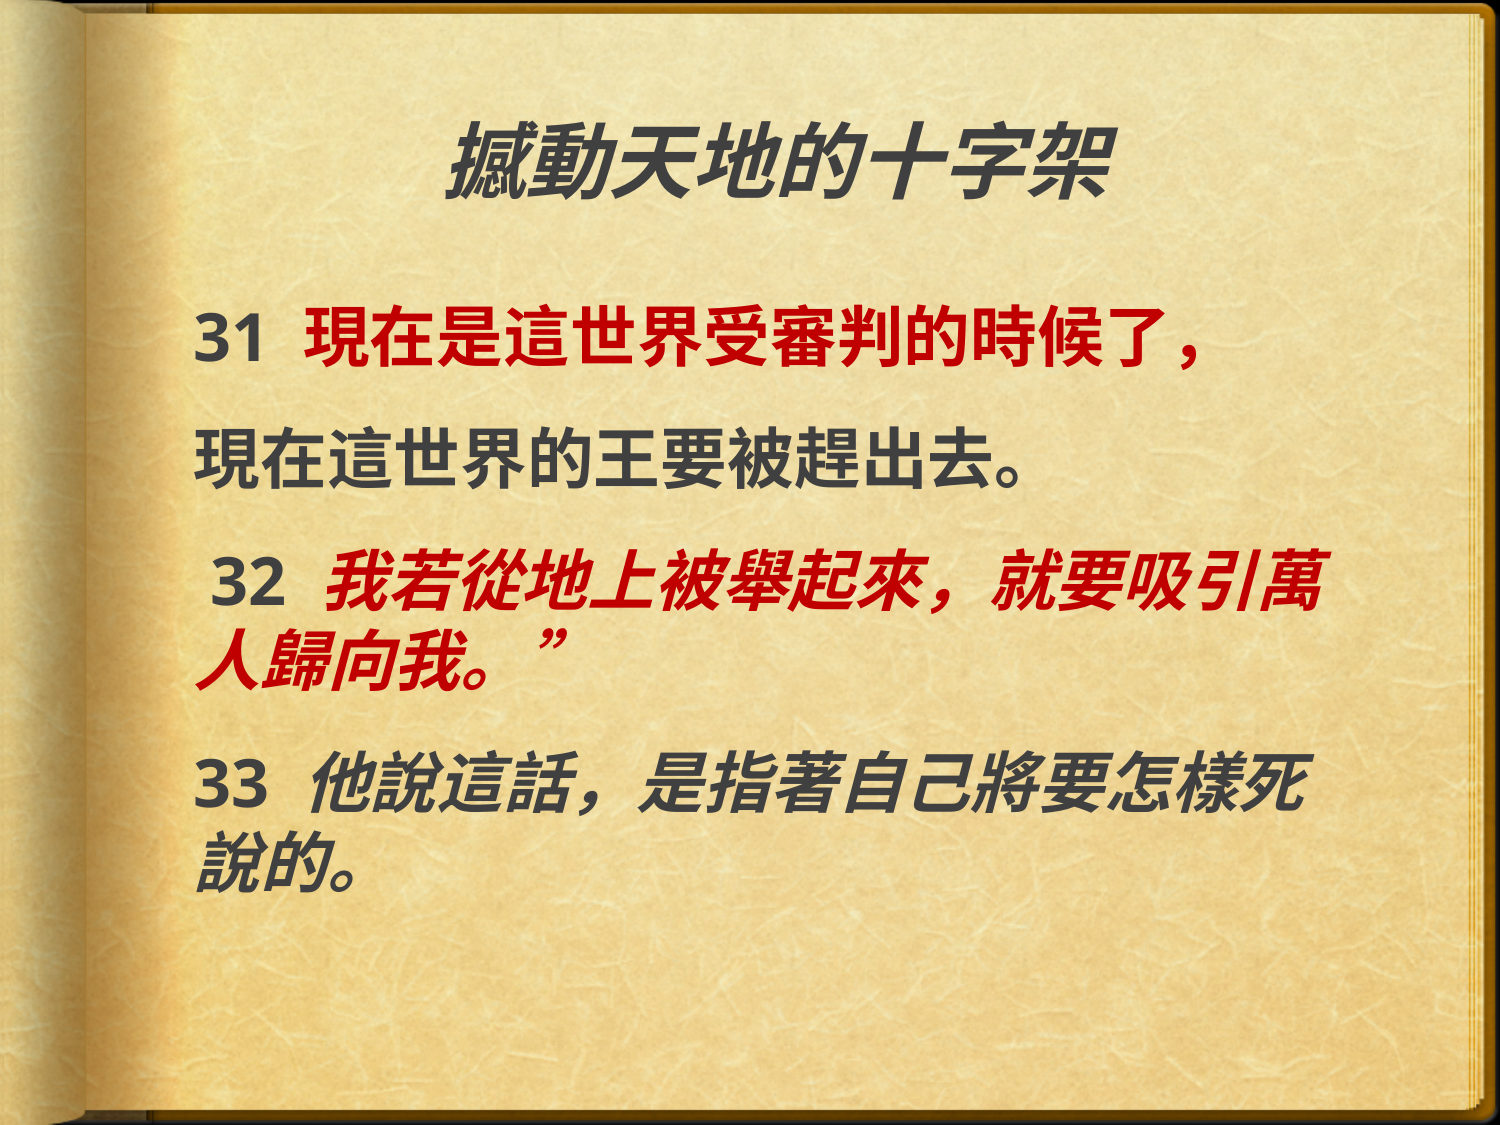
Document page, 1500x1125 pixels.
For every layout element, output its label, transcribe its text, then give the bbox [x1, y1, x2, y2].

picture [0, 0, 1500, 1125]
list 31 現在是這世界受審判的時候了， 現在這世界的王要被趕出去。 32 我若從地上被舉起來，就要吸引萬人歸向我。” 33 他說這話，是指著自己將要怎樣死說的。 [178, 287, 1372, 1005]
title 撼動天地的十字架 [178, 45, 1372, 265]
